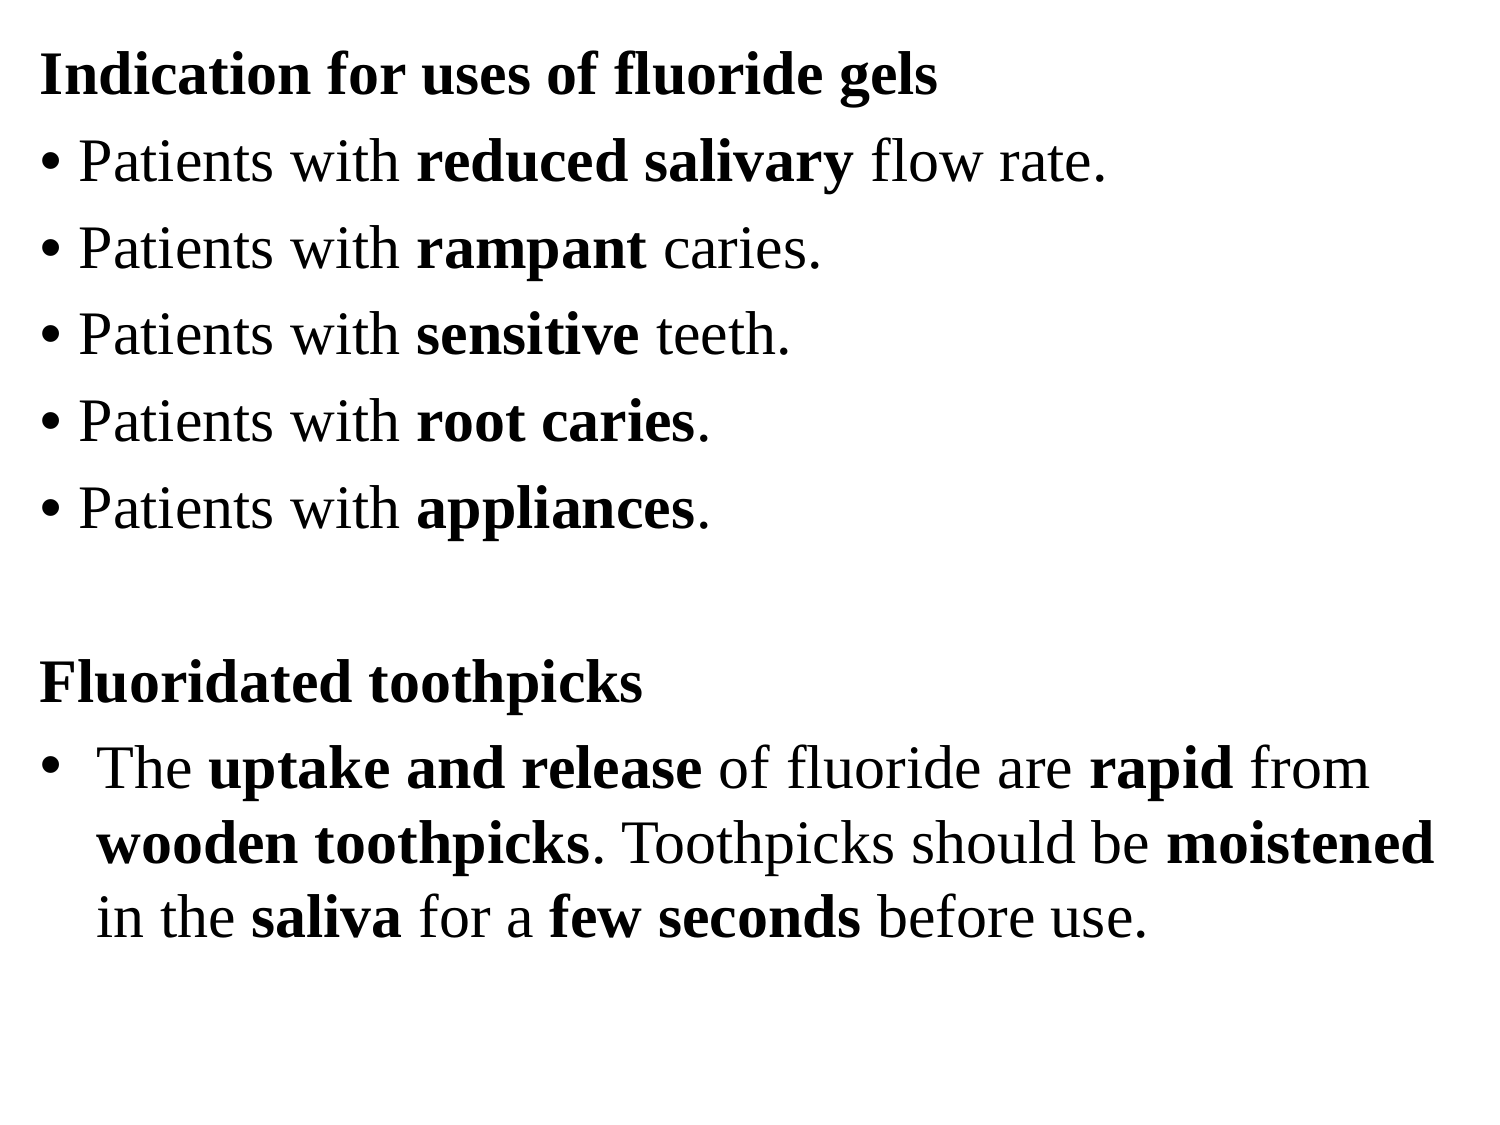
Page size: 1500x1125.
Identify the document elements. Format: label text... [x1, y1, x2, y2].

list Indication for uses of fluoride gels • Patients with reduced salivary flow rate. • Patients with rampant caries. • Patients with sensitive teeth. • Patients with root caries. • Patients with appliances. Fluoridated toothpicks The uptake and release of fluoride are rapid from wooden toothpicks. Toothpicks should be moistened in the saliva for a few seconds before use. [24, 24, 1463, 1100]
